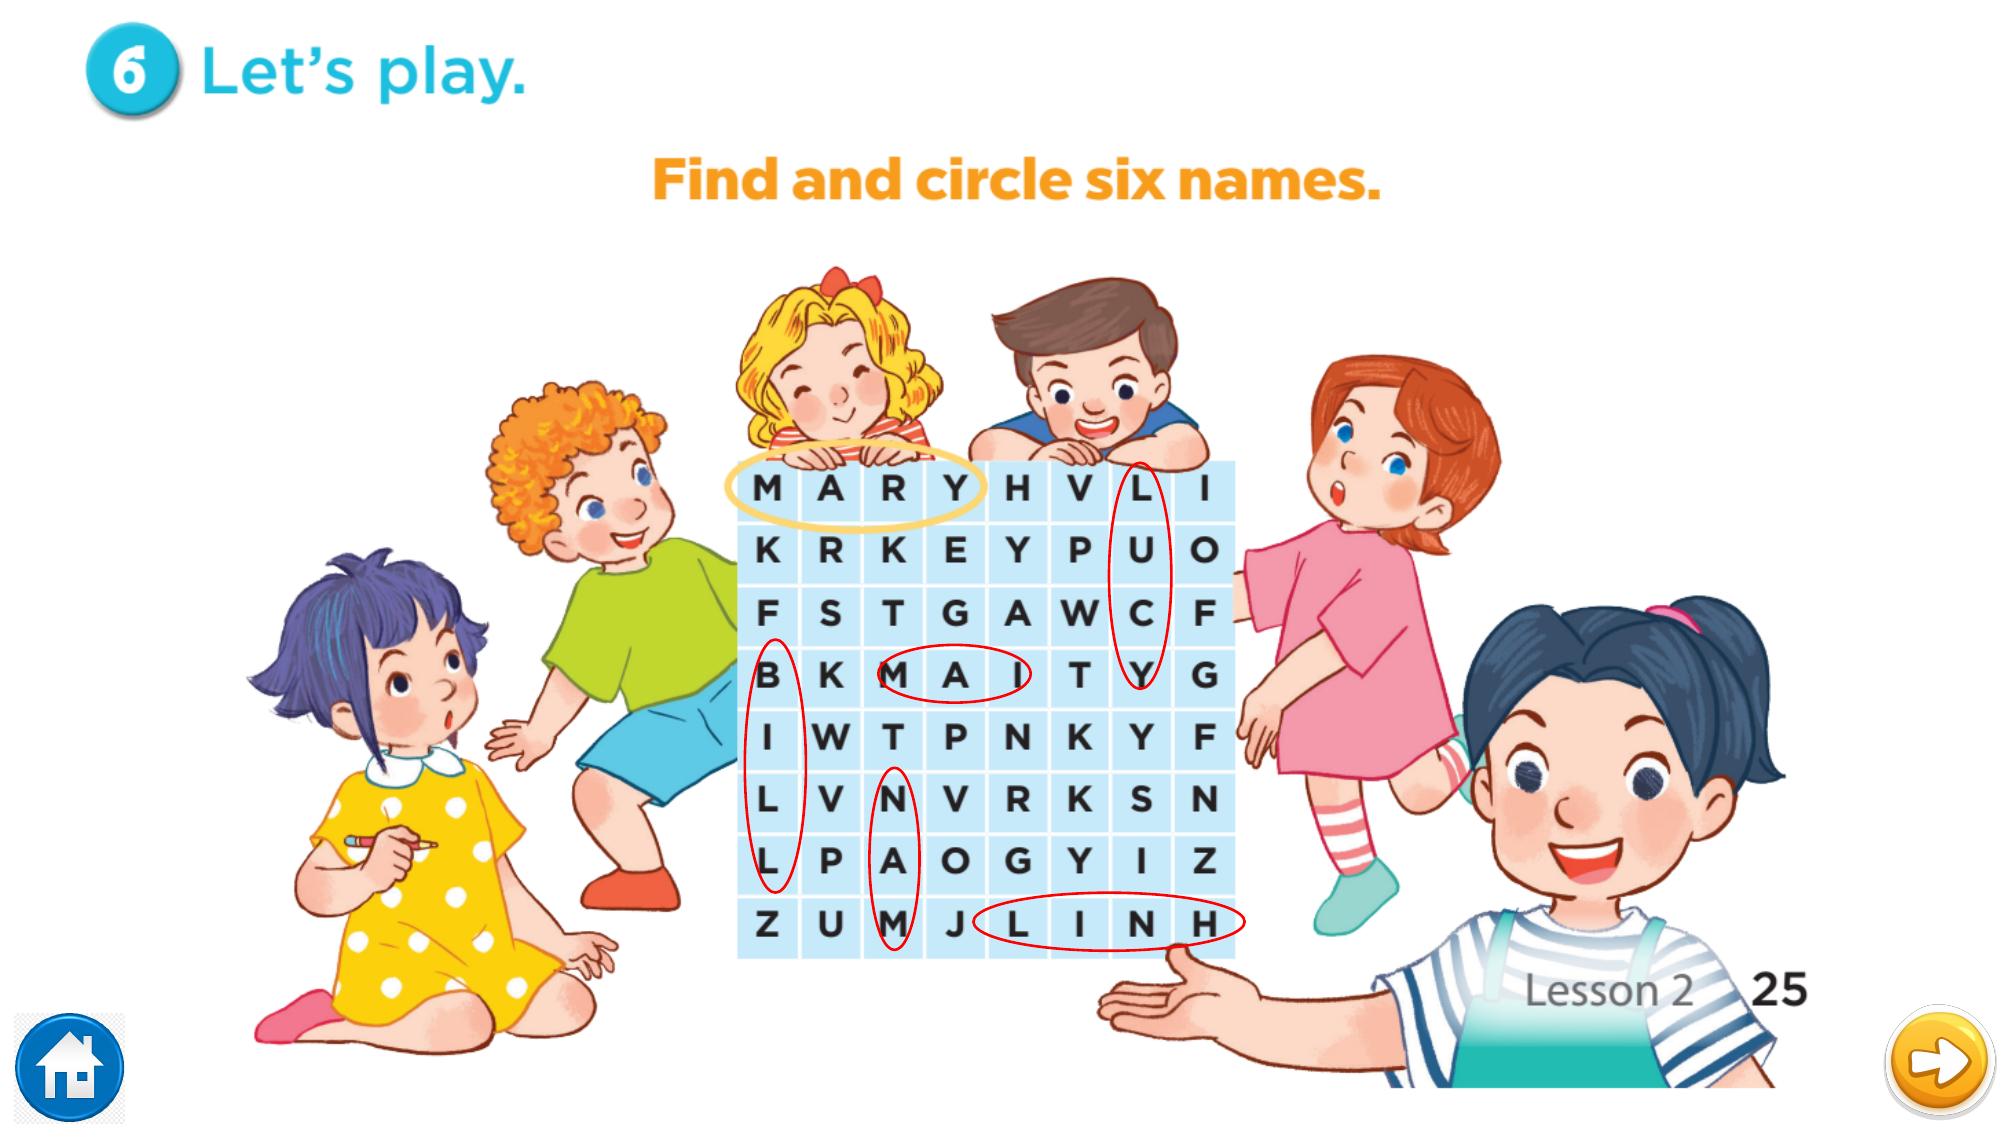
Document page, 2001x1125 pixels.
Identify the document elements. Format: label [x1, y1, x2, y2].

picture [1880, 1001, 2000, 1125]
picture [13, 10, 1813, 1124]
